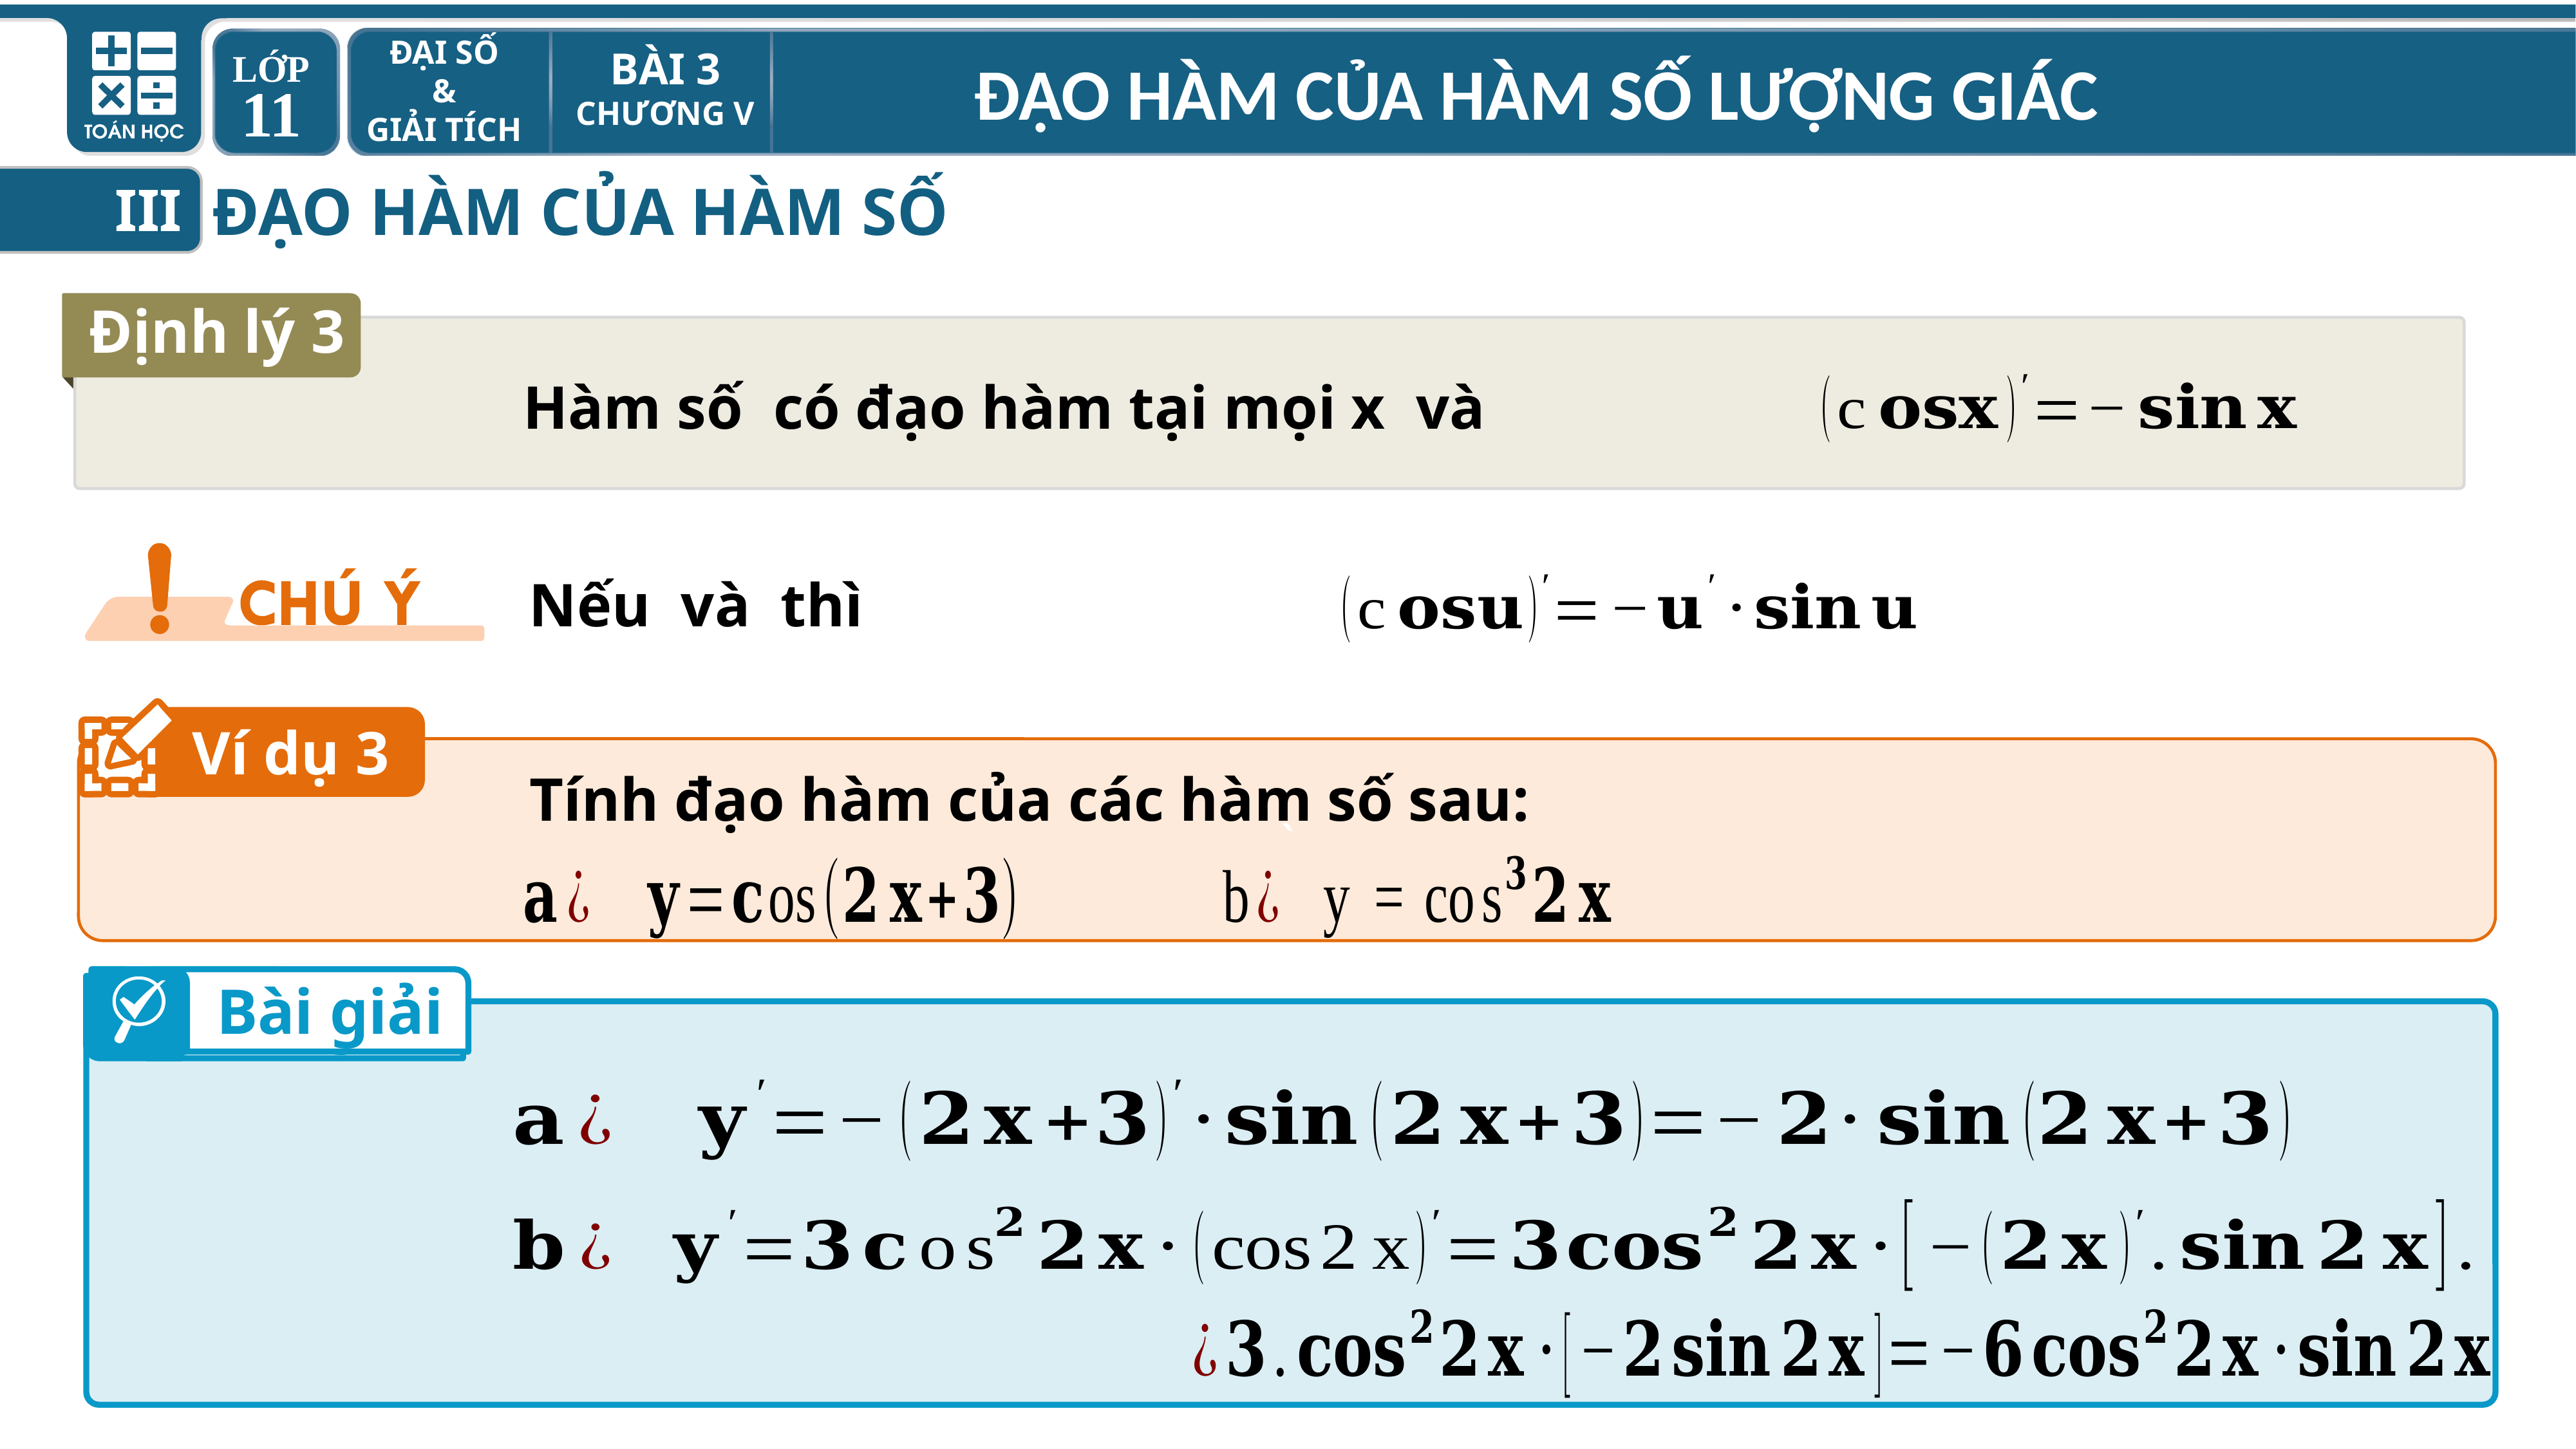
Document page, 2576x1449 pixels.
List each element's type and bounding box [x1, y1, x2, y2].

text_box [83, 543, 485, 641]
text_box [0, 165, 1627, 254]
text_box [86, 967, 2496, 1405]
text_box [78, 698, 2532, 946]
text_box [62, 288, 2465, 489]
